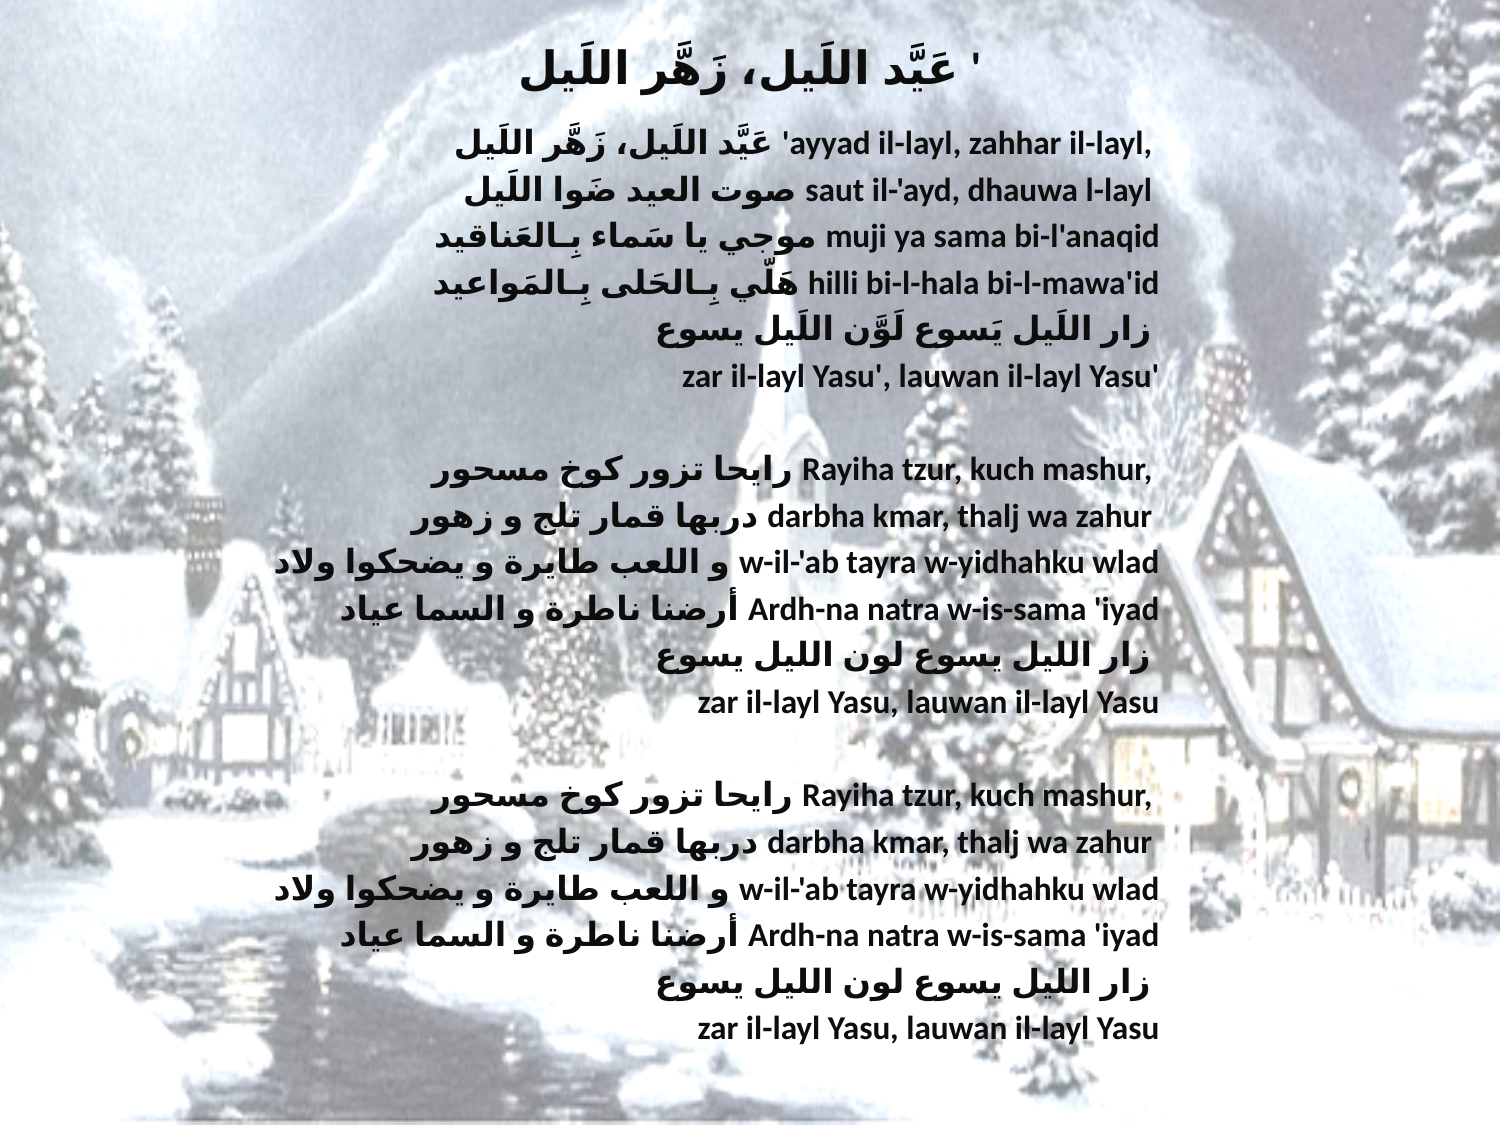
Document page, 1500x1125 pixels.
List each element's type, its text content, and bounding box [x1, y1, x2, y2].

title عَيَّد اللَيل، زَهَّر اللَيل ' [431, 30, 1069, 102]
subtitle عَيَّد اللَيل، زَهَّر اللَيل 'ayyad il-layl, zahhar il-layl, صوت العيد ضَوا اللَيل saut il-'ayd, dhauwa l-layl موجي يا سَماء بِـالعَناقيد muji ya sama bi-l'anaqid هَلّي بِـالحَلى بِـالمَواعيد hilli bi-l-hala bi-l-mawa'id زار اللَيل يَسوع لَوَّن اللَيل يسوع zar il-layl Yasu', lauwan il-layl Yasu' رايحا تزور كوخ مسحور Rayiha tzur, kuch mashur, دربها قمار تلج و زهور darbha kmar, thalj wa zahur و اللعب طايرة و يضحكوا ولاد w-il-'ab tayra w-yidhahku wlad أرضنا ناطرة و السما عياد Ardh-na natra w-is-sama 'iyad زار الليل يسوع لون الليل يسوع zar il-layl Yasu, lauwan il-layl Yasu رايحا تزور كوخ مسحور Rayiha tzur, kuch mashur, دربها قمار تلج و زهور darbha kmar, thalj wa zahur و اللعب طايرة و يضحكوا ولاد w-il-'ab tayra w-yidhahku wlad أرضنا ناطرة و السما عياد Ardh-na natra w-is-sama 'iyad زار الليل يسوع لون الليل يسوع zar il-layl Yasu, lauwan il-layl Yasu﻿ [242, 113, 1176, 965]
